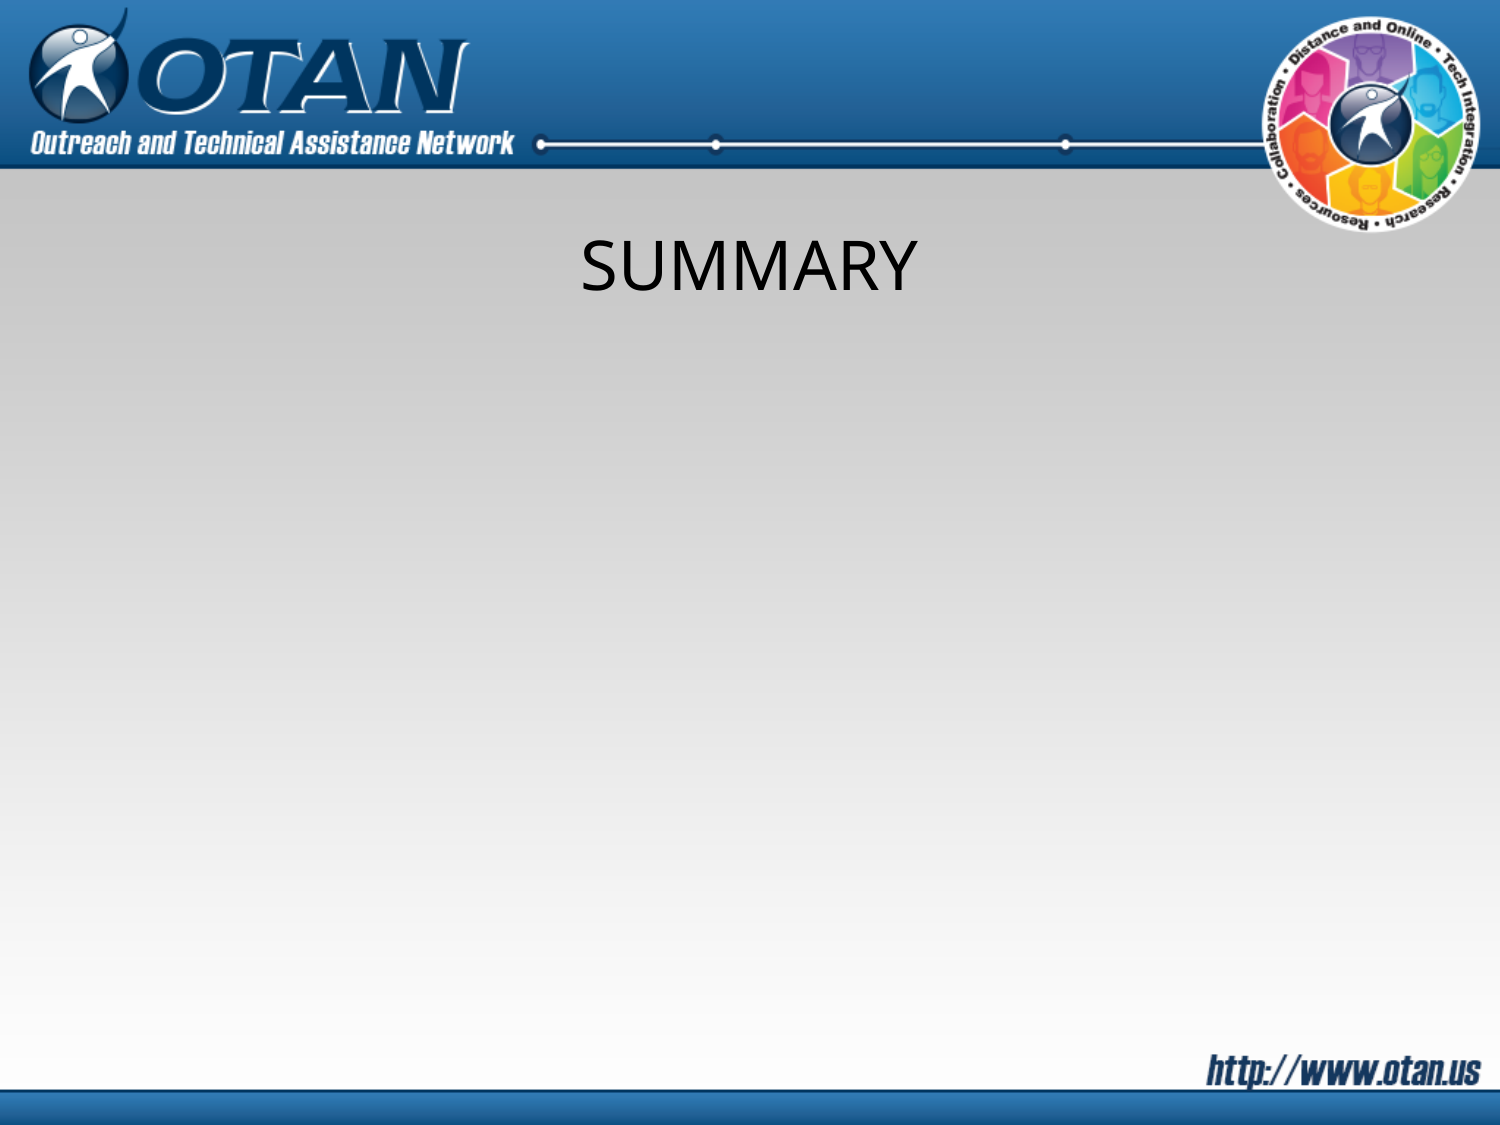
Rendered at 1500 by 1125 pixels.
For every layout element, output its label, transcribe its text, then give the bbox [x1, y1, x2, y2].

title SUMMARY [75, 174, 1425, 350]
picture [0, 0, 1500, 1125]
